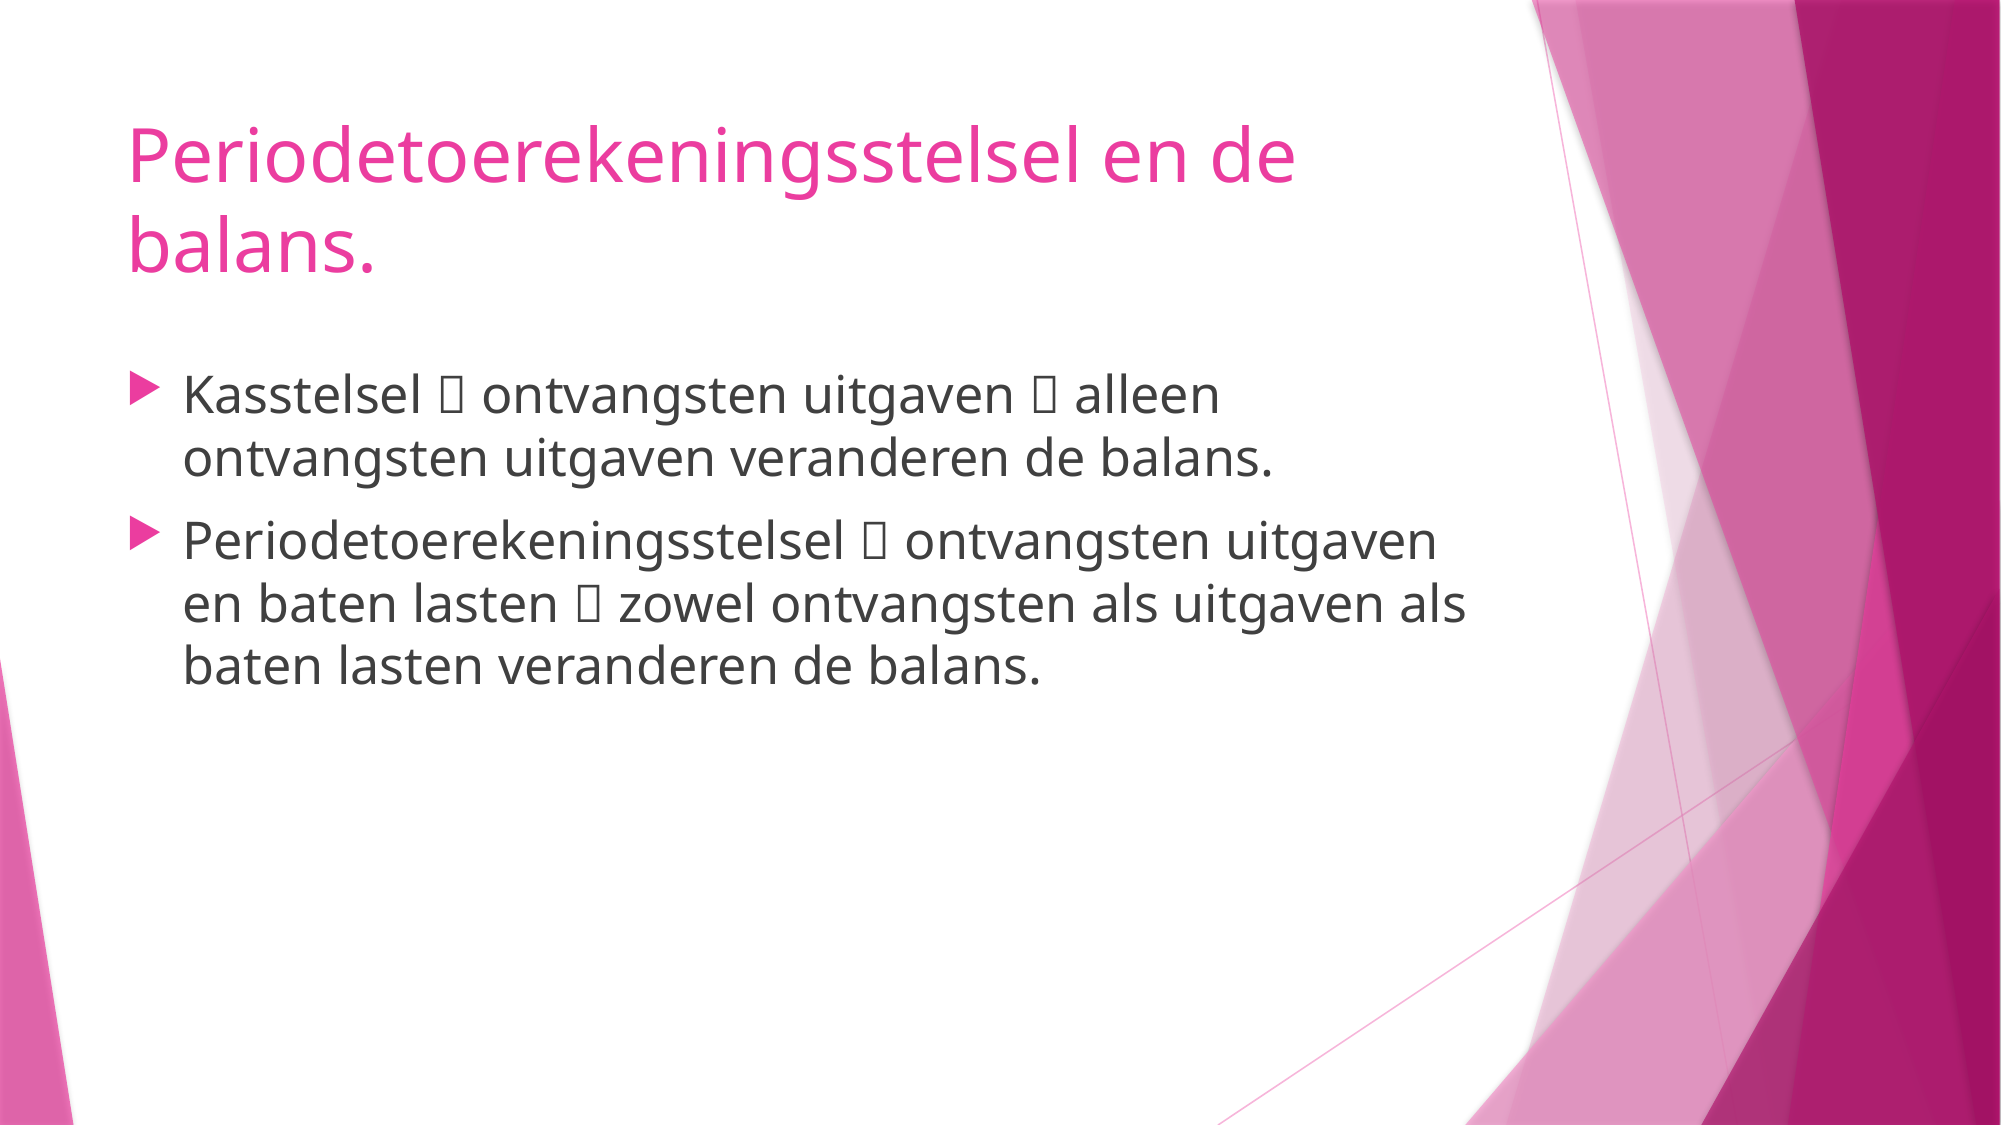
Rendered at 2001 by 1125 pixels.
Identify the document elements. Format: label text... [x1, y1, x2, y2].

title Periodetoerekeningsstelsel en de balans. [111, 99, 1522, 317]
list Kasstelsel  ontvangsten uitgaven  alleen ontvangsten uitgaven veranderen de balans. Periodetoerekeningsstelsel  ontvangsten uitgaven en baten lasten  zowel ontvangsten als uitgaven als baten lasten veranderen de balans. [111, 354, 1522, 992]
